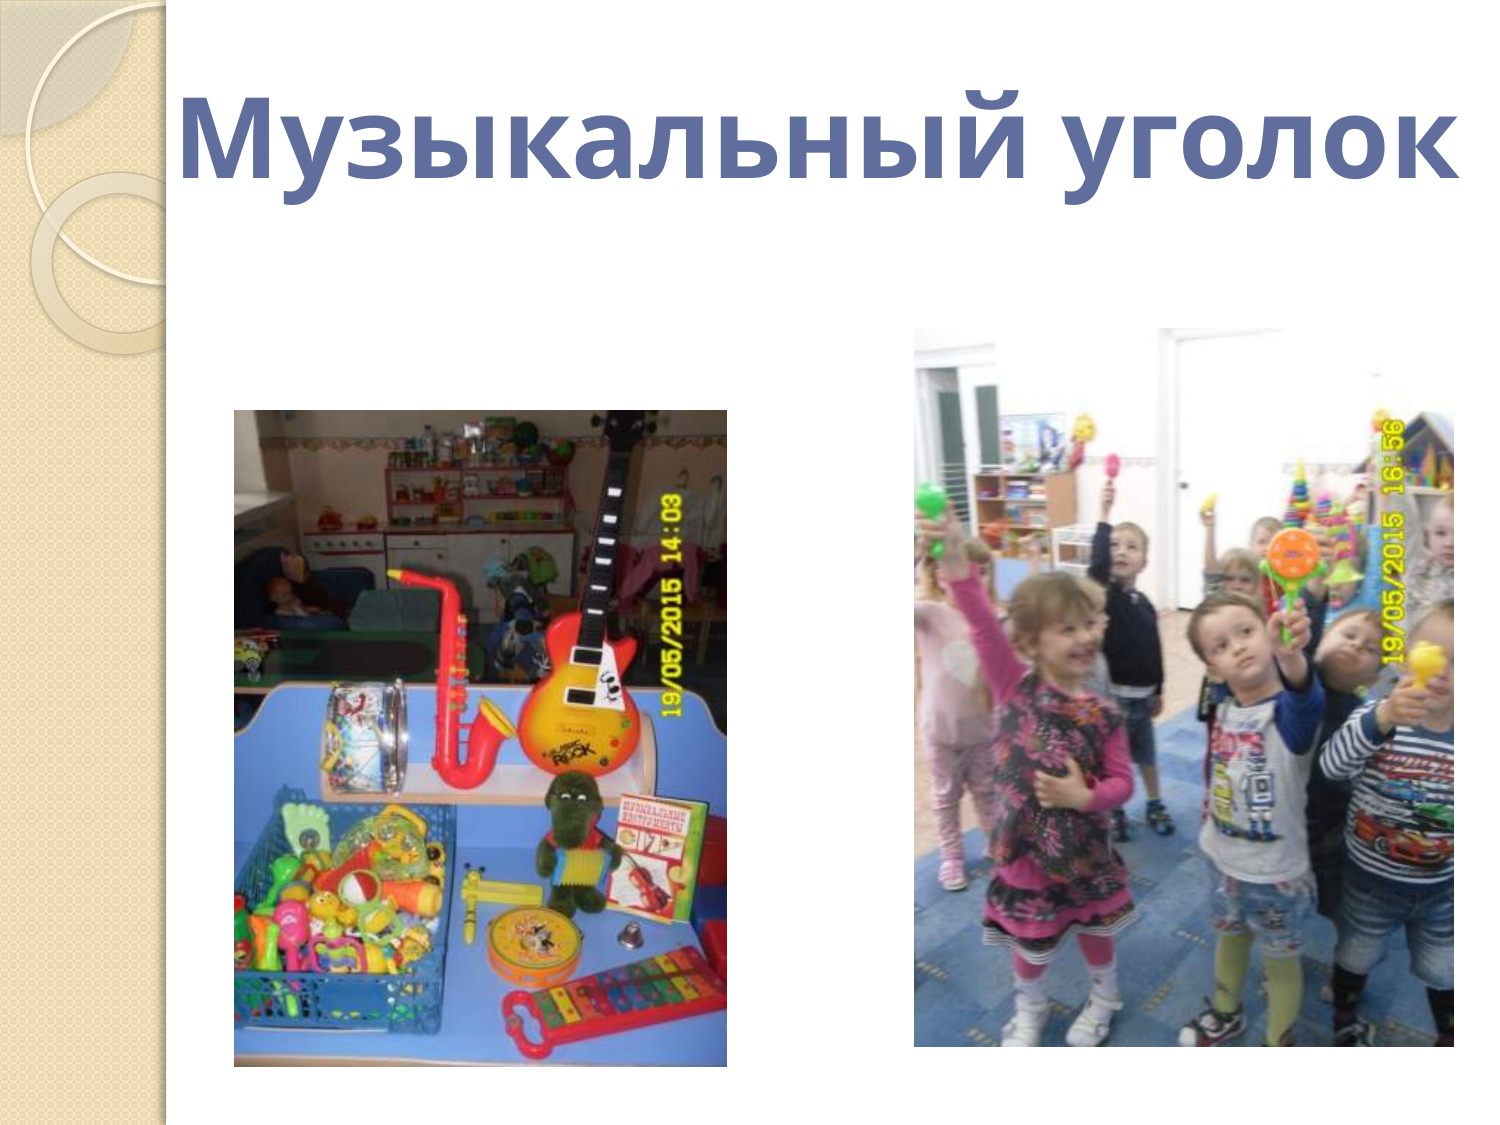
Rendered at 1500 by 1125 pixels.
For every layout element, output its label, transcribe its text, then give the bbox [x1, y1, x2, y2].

picture [913, 327, 1454, 1048]
text_box Музыкальный уголок [158, 58, 1476, 209]
picture [234, 409, 727, 1067]
